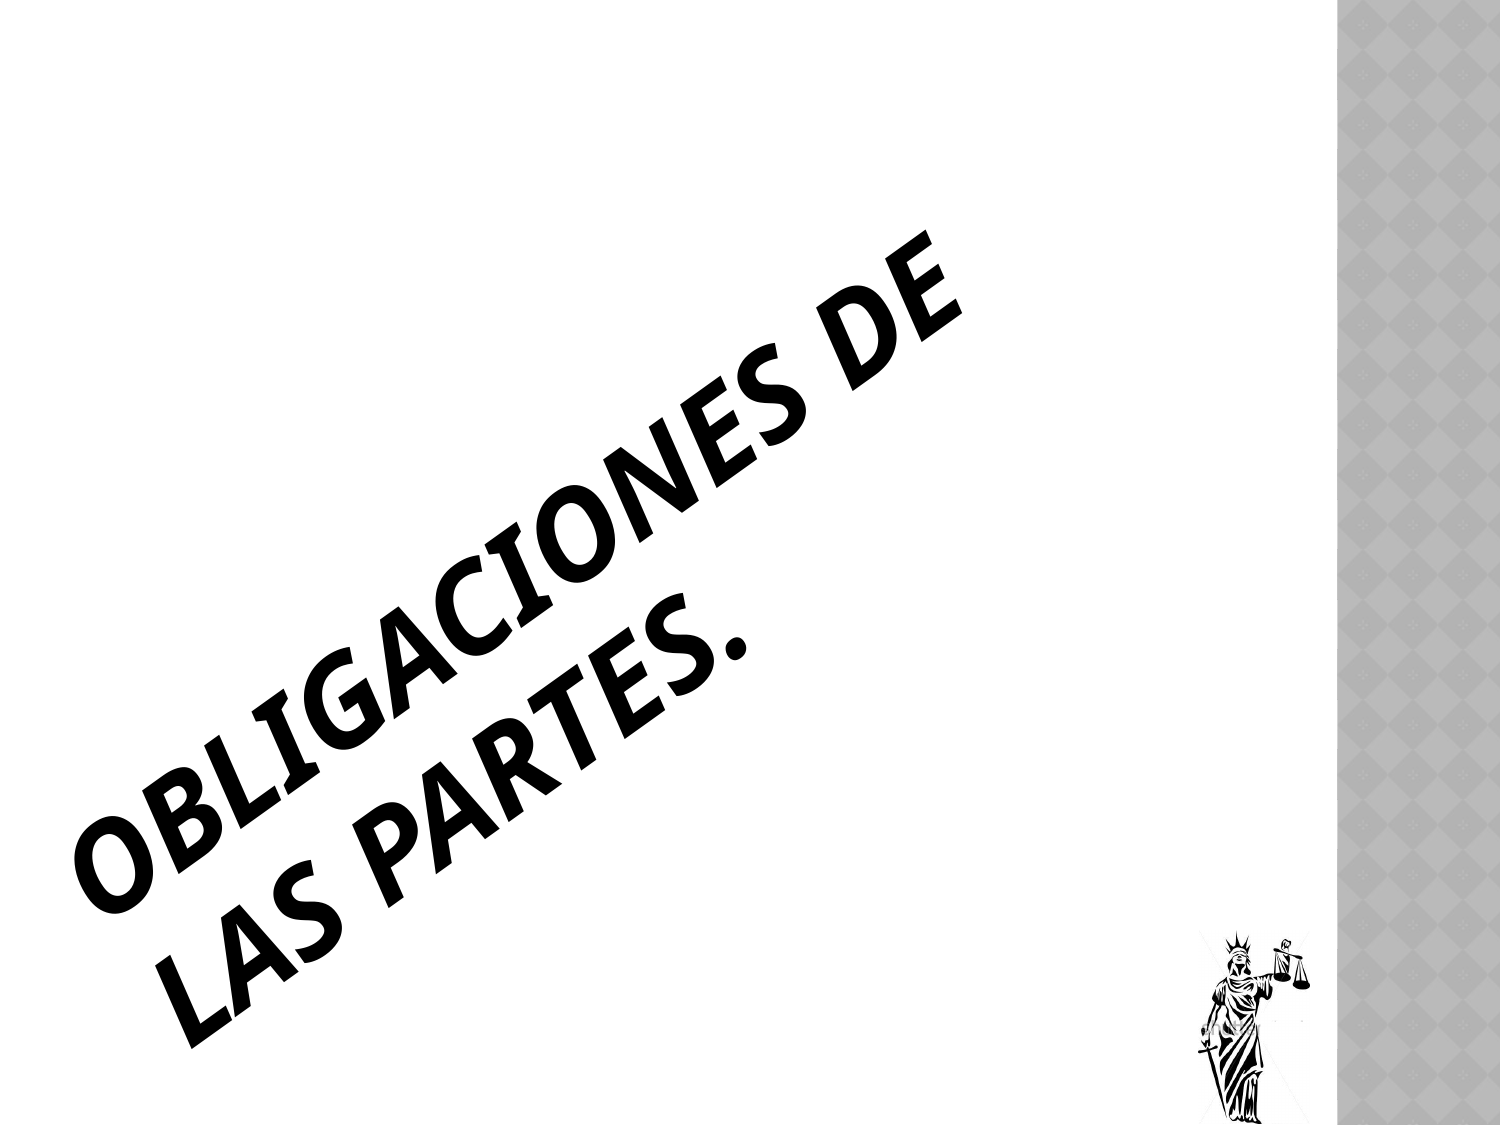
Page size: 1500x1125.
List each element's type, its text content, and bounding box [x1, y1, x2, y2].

title OBLIGACIONES DE LAS PARTES. [88, 160, 1261, 1077]
picture [1198, 930, 1310, 1125]
